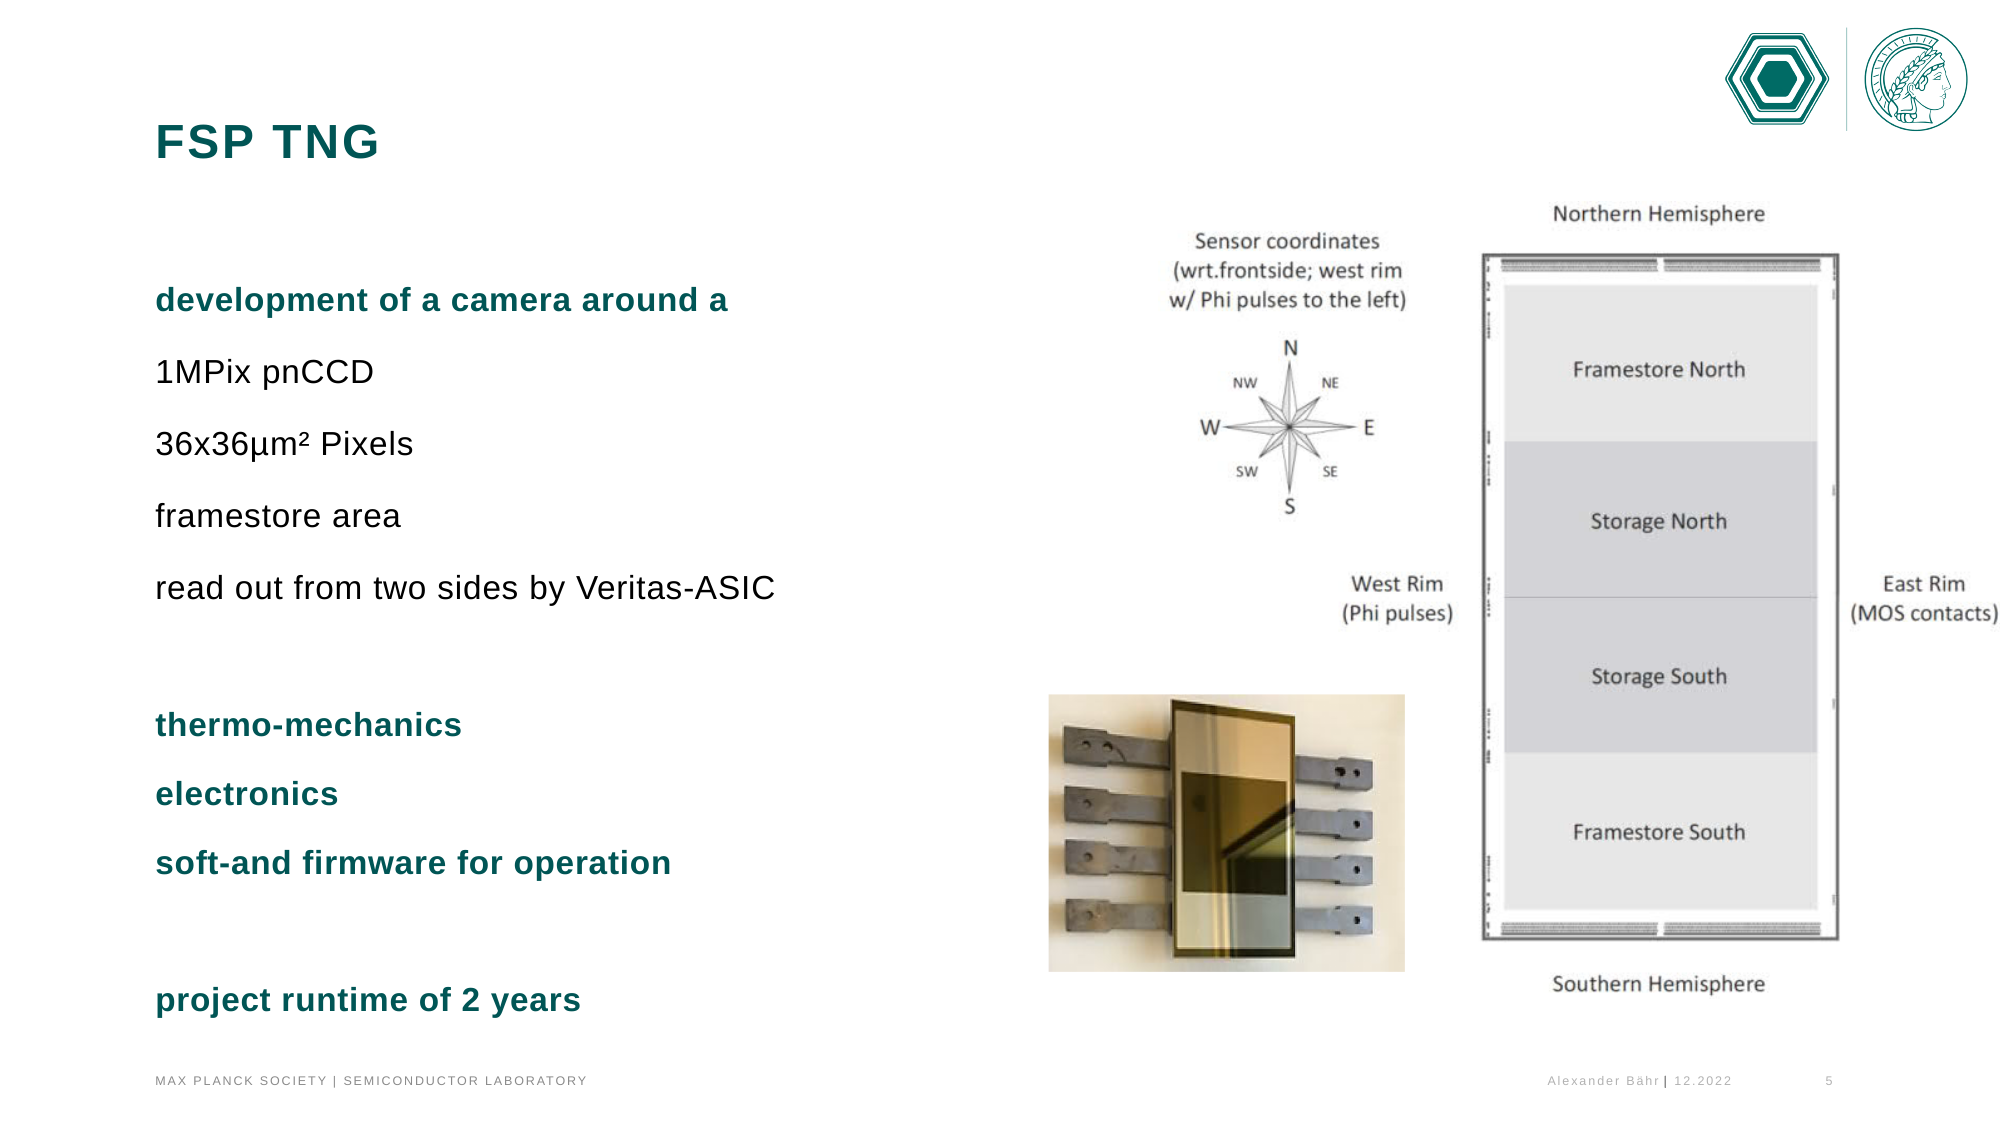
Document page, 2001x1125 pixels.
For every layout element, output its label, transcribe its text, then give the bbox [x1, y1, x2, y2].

title FSP TNG [155, 113, 1845, 271]
slide_number 12.2022 [1674, 1058, 1766, 1089]
footer Alexander Bähr [595, 1058, 1659, 1089]
picture [1049, 200, 2000, 1011]
picture [1709, 10, 1986, 150]
slide_number 5 [1778, 1058, 1845, 1089]
list development of a camera around a 1MPix pnCCD 36x36µm² Pixels framestore area read out from two sides by Veritas-ASIC thermo-mechanics electronics soft-and firmware for operation project runtime of 2 years [155, 271, 1845, 1052]
